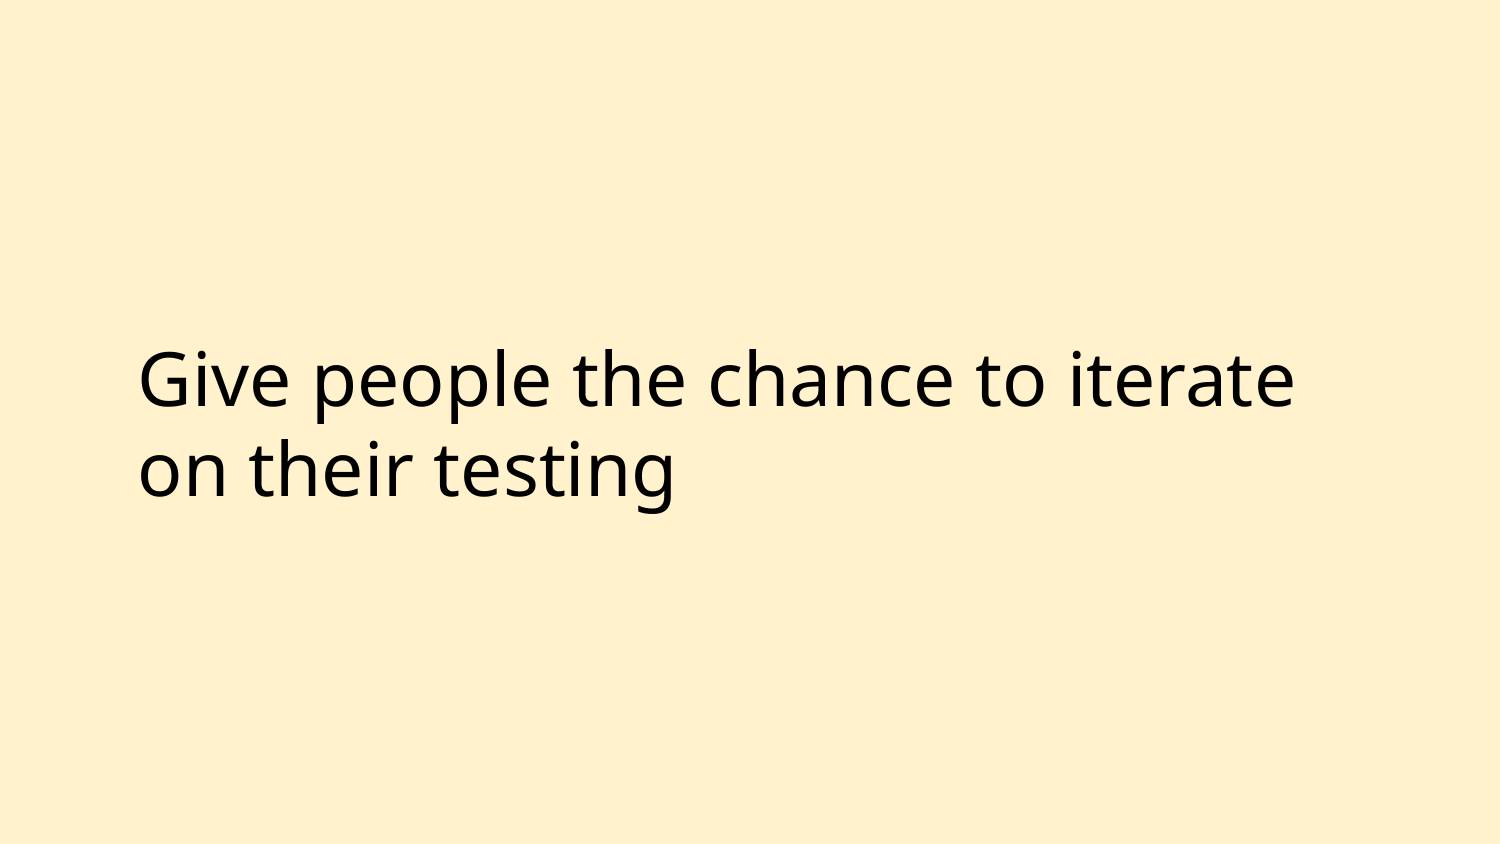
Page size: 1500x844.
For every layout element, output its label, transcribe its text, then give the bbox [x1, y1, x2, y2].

title Give people the chance to iterate on their testing [122, 307, 1398, 537]
